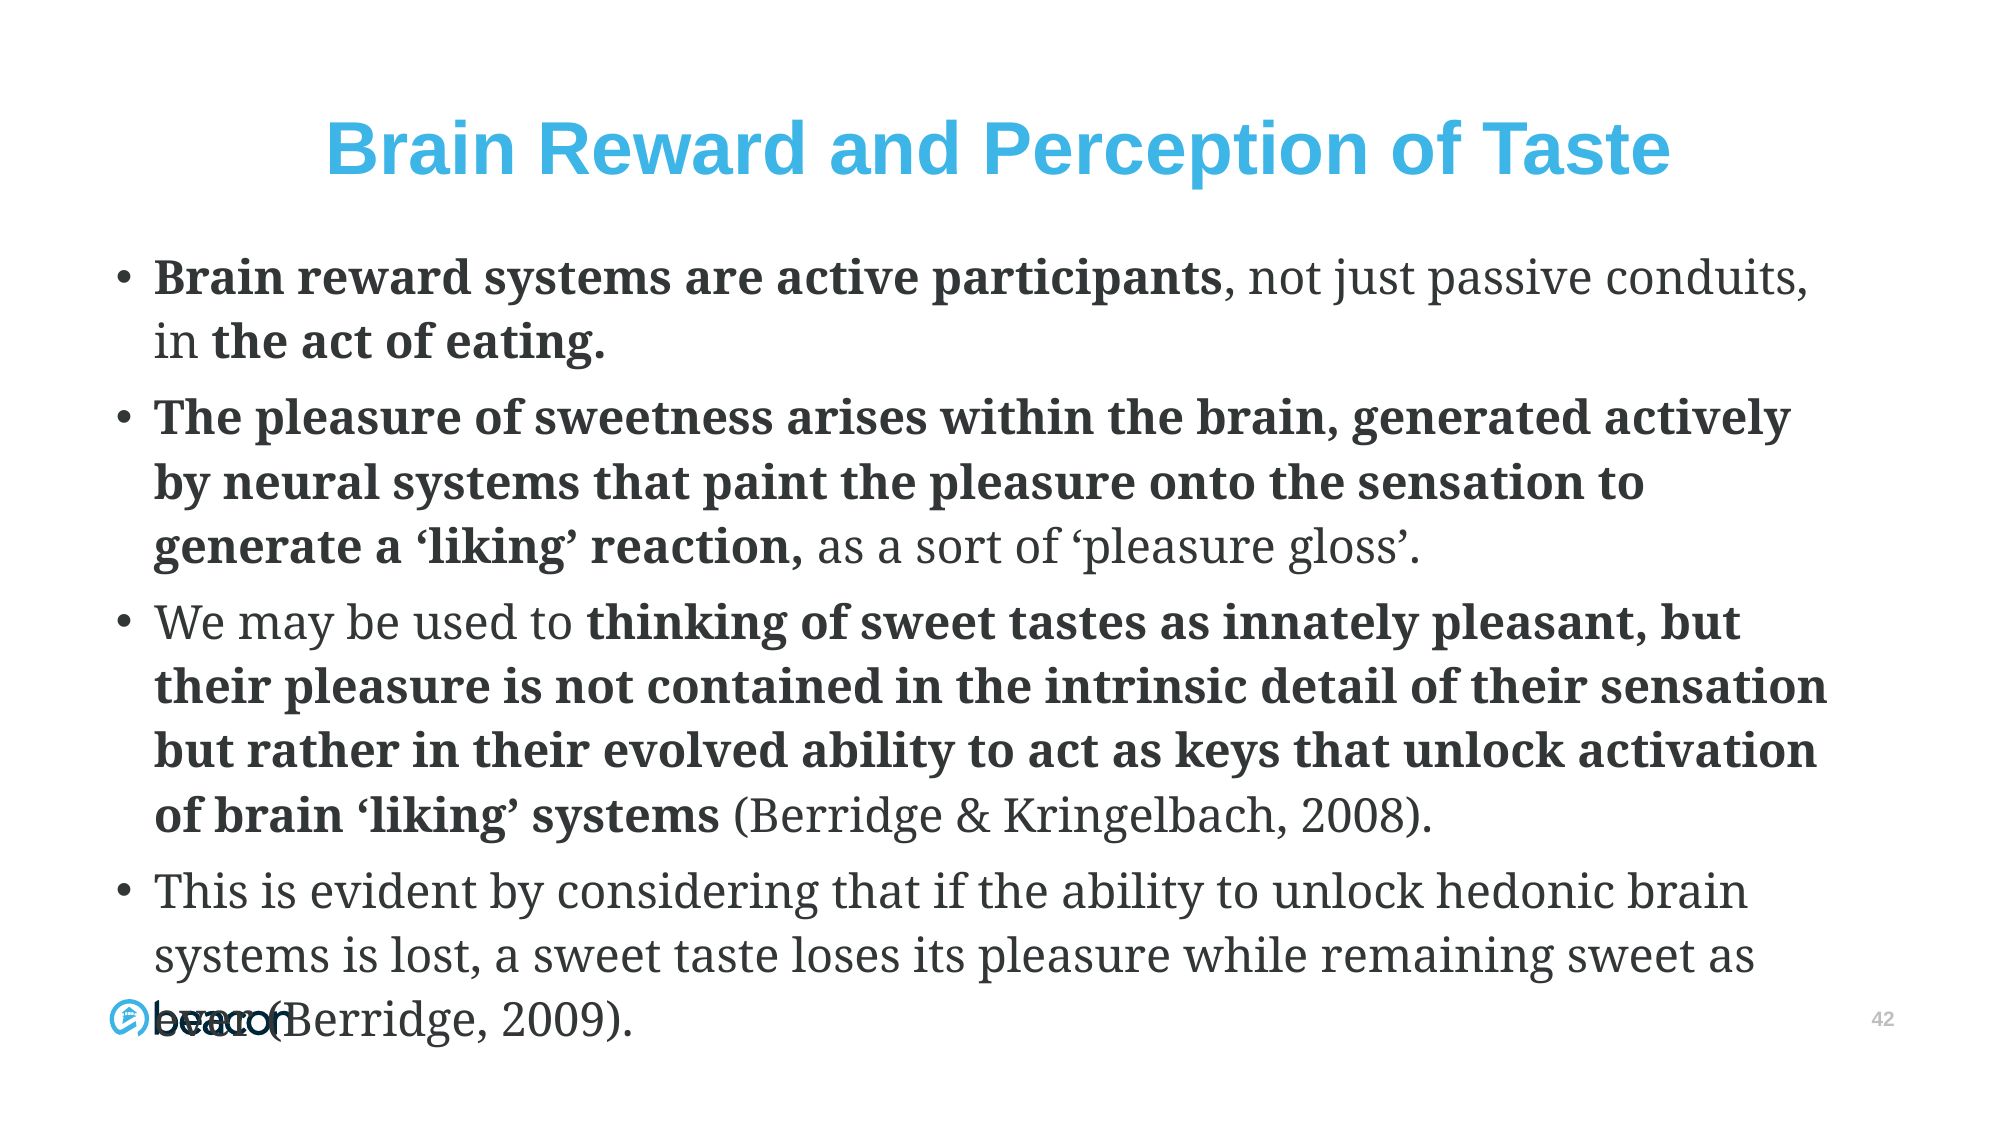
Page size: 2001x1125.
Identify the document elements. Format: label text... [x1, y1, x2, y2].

title Brain Reward and Perception of Taste [105, 110, 1895, 200]
list Brain reward systems are active participants, not just passive conduits, in the act of eating. The pleasure of sweetness arises within the brain, generated actively by neural systems that paint the pleasure onto the sensation to generate a ‘liking’ reaction, as a sort of ‘pleasure gloss’. We may be used to thinking of sweet tastes as innately pleasant, but their pleasure is not contained in the intrinsic detail of their sensation but rather in their evolved ability to act as keys that unlock activation of brain ‘liking’ systems (Berridge & Kringelbach, 2008). This is evident by considering that if the ability to unlock hedonic brain systems is lost, a sweet taste loses its pleasure while remaining sweet as ever (Berridge, 2009). [115, 239, 1852, 1061]
